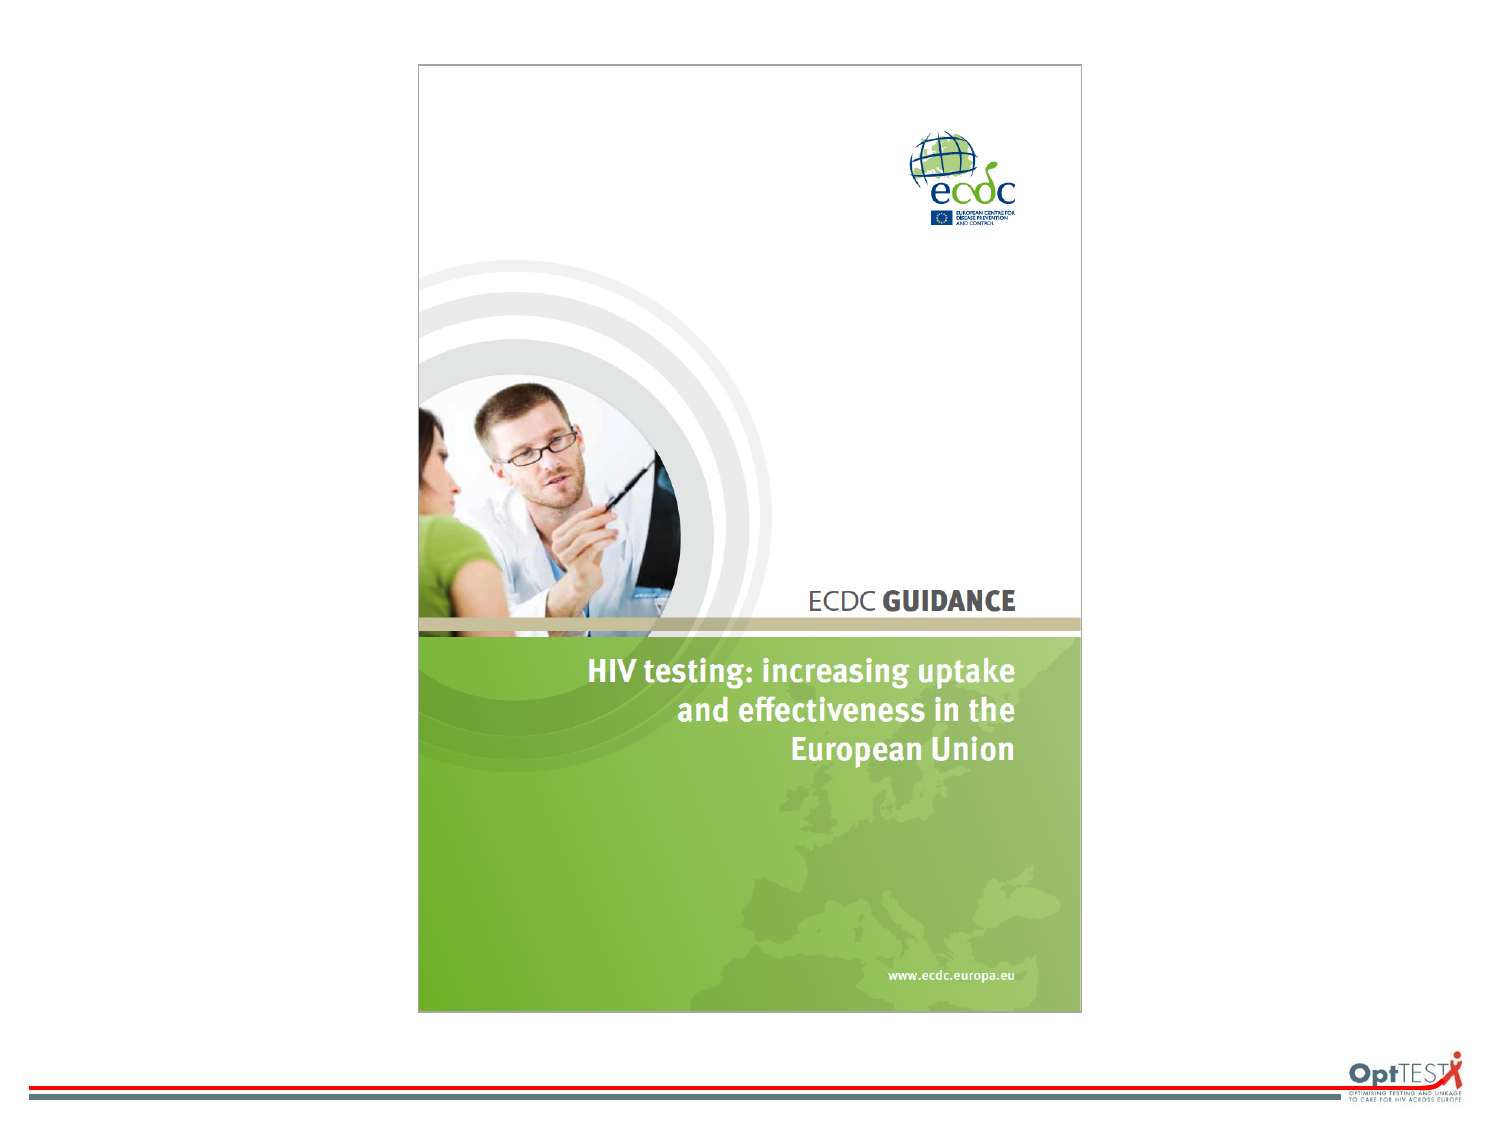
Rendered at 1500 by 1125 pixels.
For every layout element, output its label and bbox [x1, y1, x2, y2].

text_box [29, 1046, 1488, 1109]
picture [418, 65, 1081, 1012]
